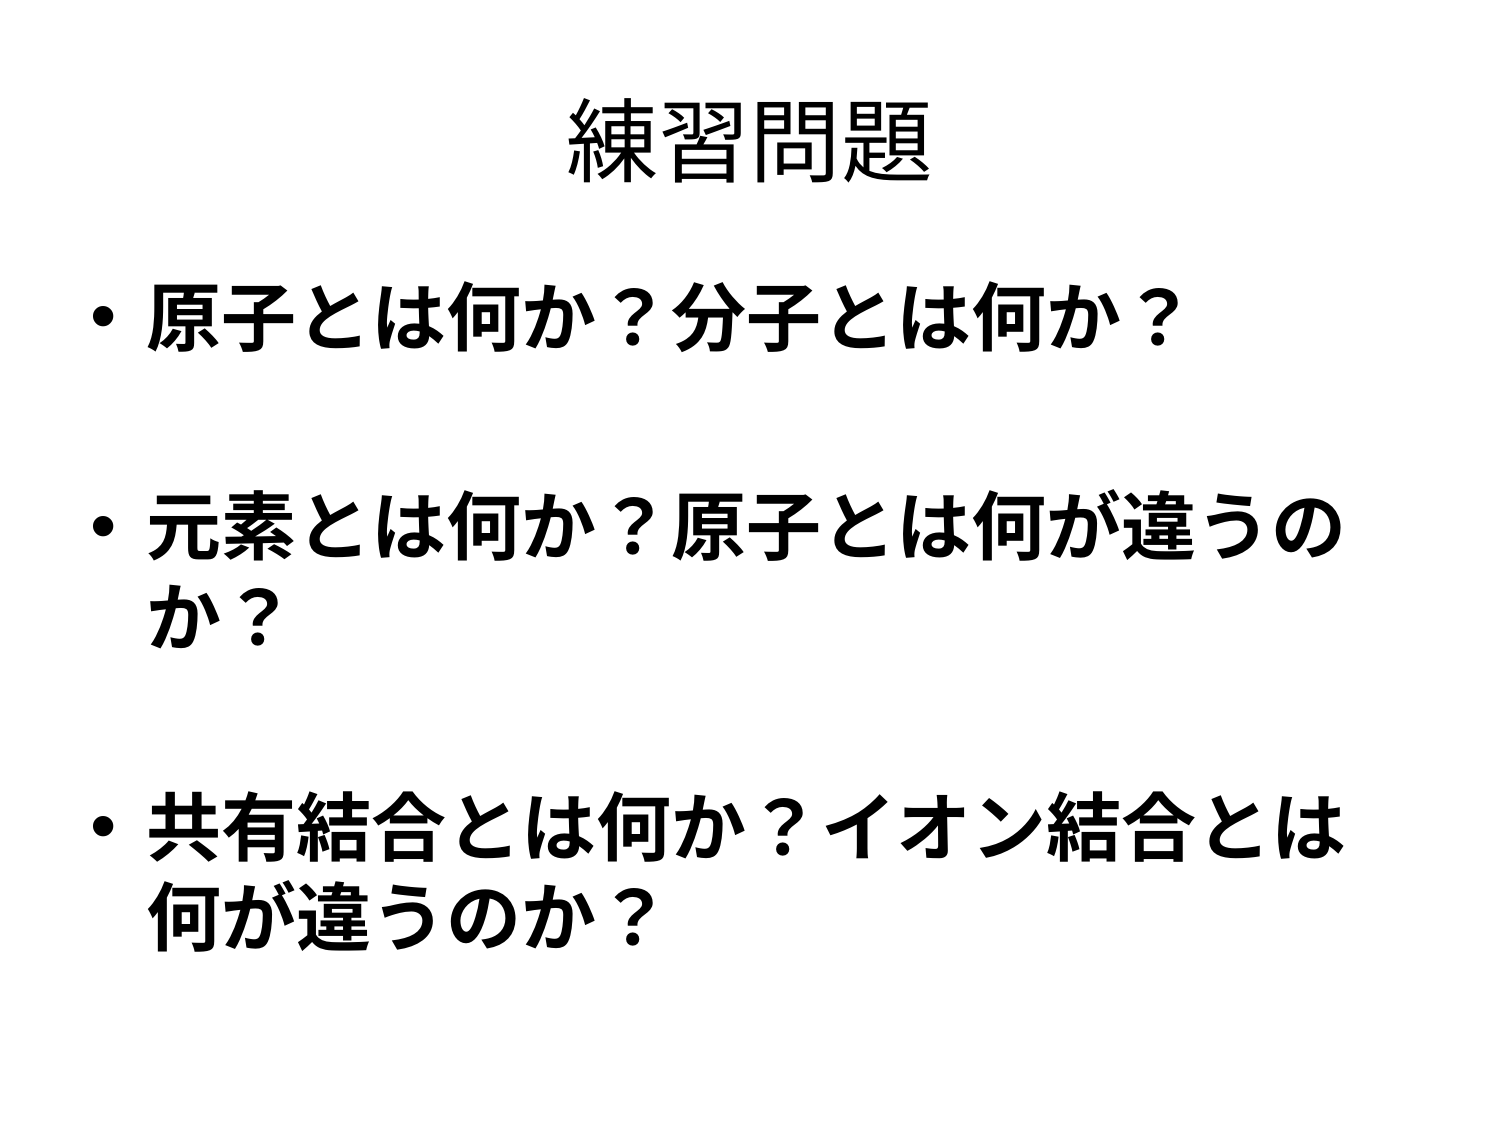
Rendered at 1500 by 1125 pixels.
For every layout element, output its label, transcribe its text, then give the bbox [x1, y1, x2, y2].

title 練習問題 [75, 45, 1425, 233]
list 原子とは何か？分子とは何か？ 元素とは何か？原子とは何が違うのか？ 共有結合とは何か？イオン結合とは何が違うのか？ [75, 262, 1425, 1005]
